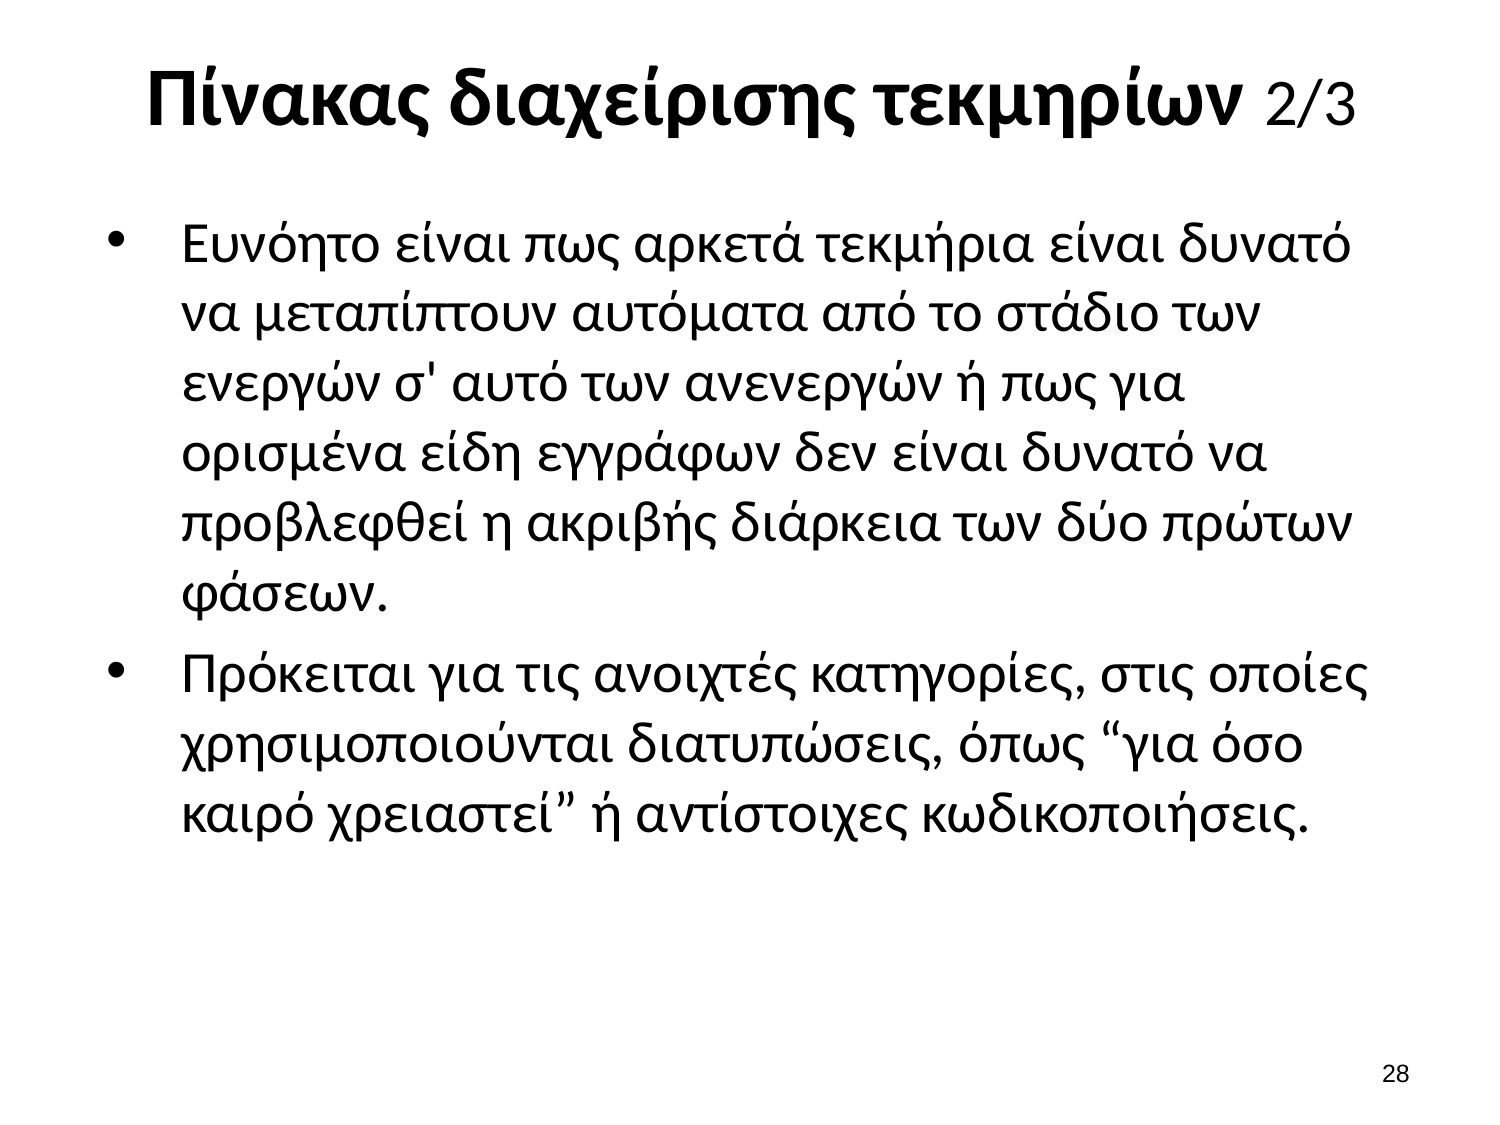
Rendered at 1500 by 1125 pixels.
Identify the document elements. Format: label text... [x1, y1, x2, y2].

list Ευνόητο είναι πως αρκετά τεκμήρια είναι δυνατό να μεταπίπτουν αυτόματα από το στάδιο των ενεργών σ' αυτό των ανενεργών ή πως για ορισμένα είδη εγγράφων δεν είναι δυνατό να προβλεφθεί η ακριβής διάρκεια των δύο πρώτων φάσεων. Πρόκειται για τις ανοιχτές κατηγορίες, στις οποίες χρησιμοποιούνται διατυπώσεις, όπως “για όσο καιρό χρειαστεί” ή αντίστοιχες κωδικοποιήσεις. [75, 196, 1425, 1024]
title Πίνακας διαχείρισης τεκμηρίων 2/3 [76, 19, 1427, 169]
slide_number 27 [1074, 1042, 1425, 1103]
